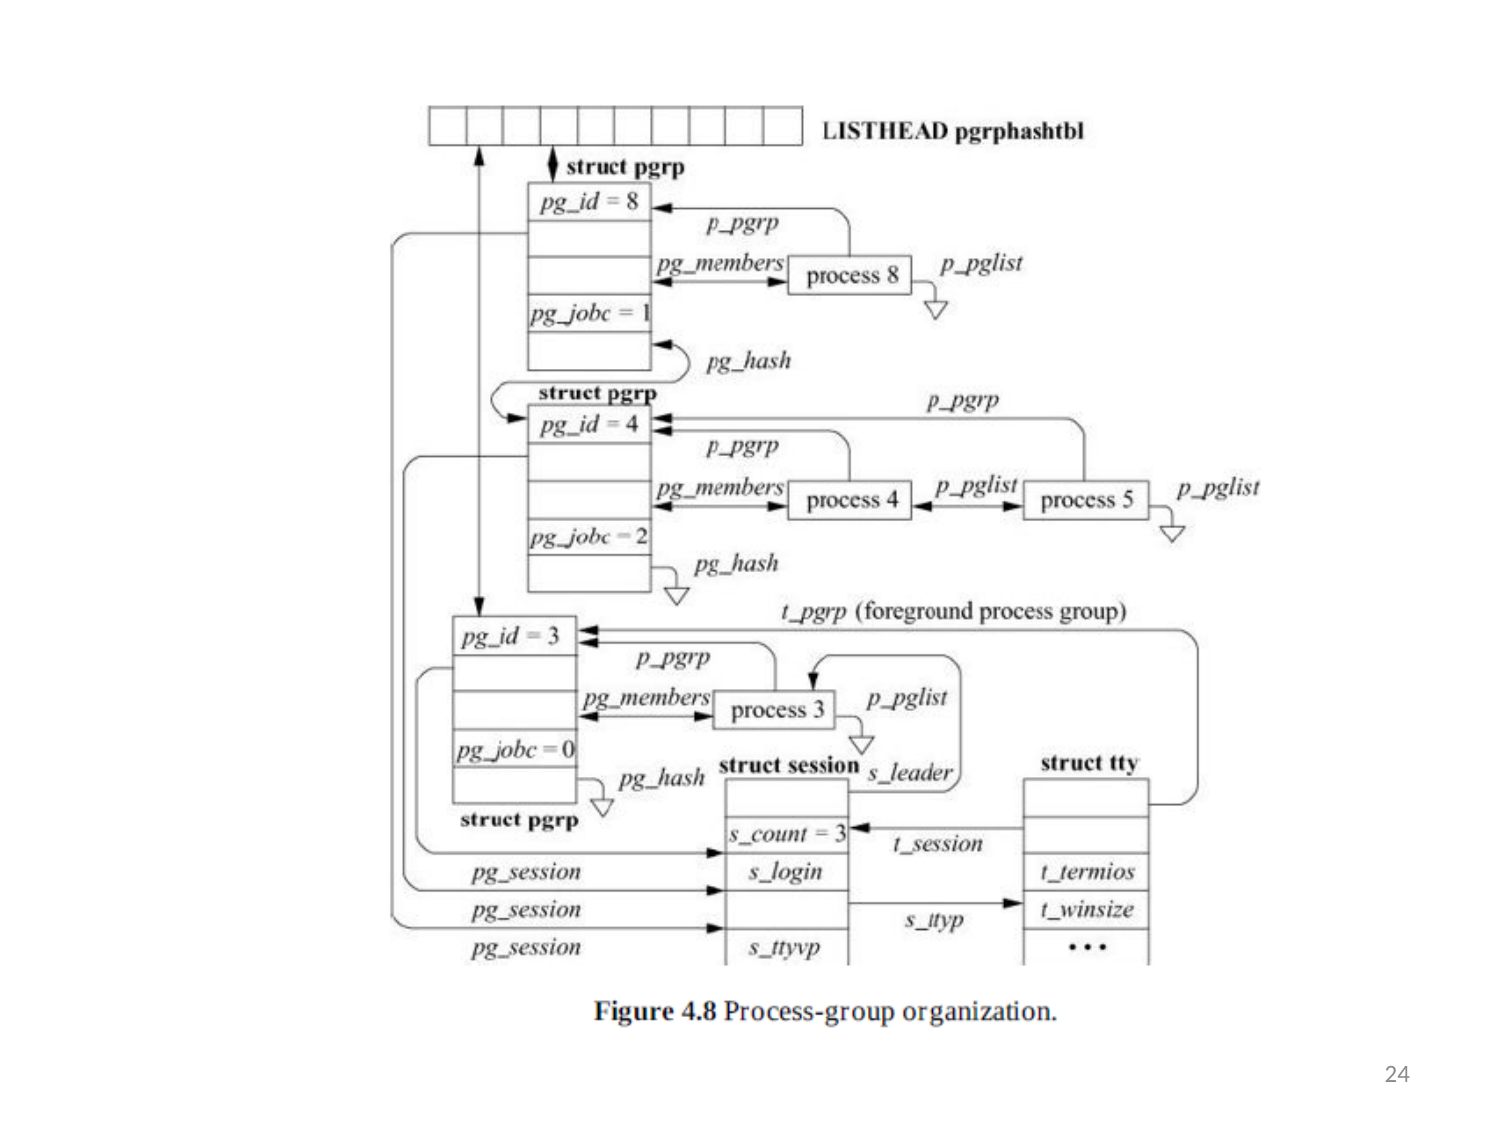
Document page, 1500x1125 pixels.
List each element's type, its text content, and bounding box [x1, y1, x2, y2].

slide_number 24 [1074, 1042, 1425, 1103]
picture [287, 99, 1280, 1038]
